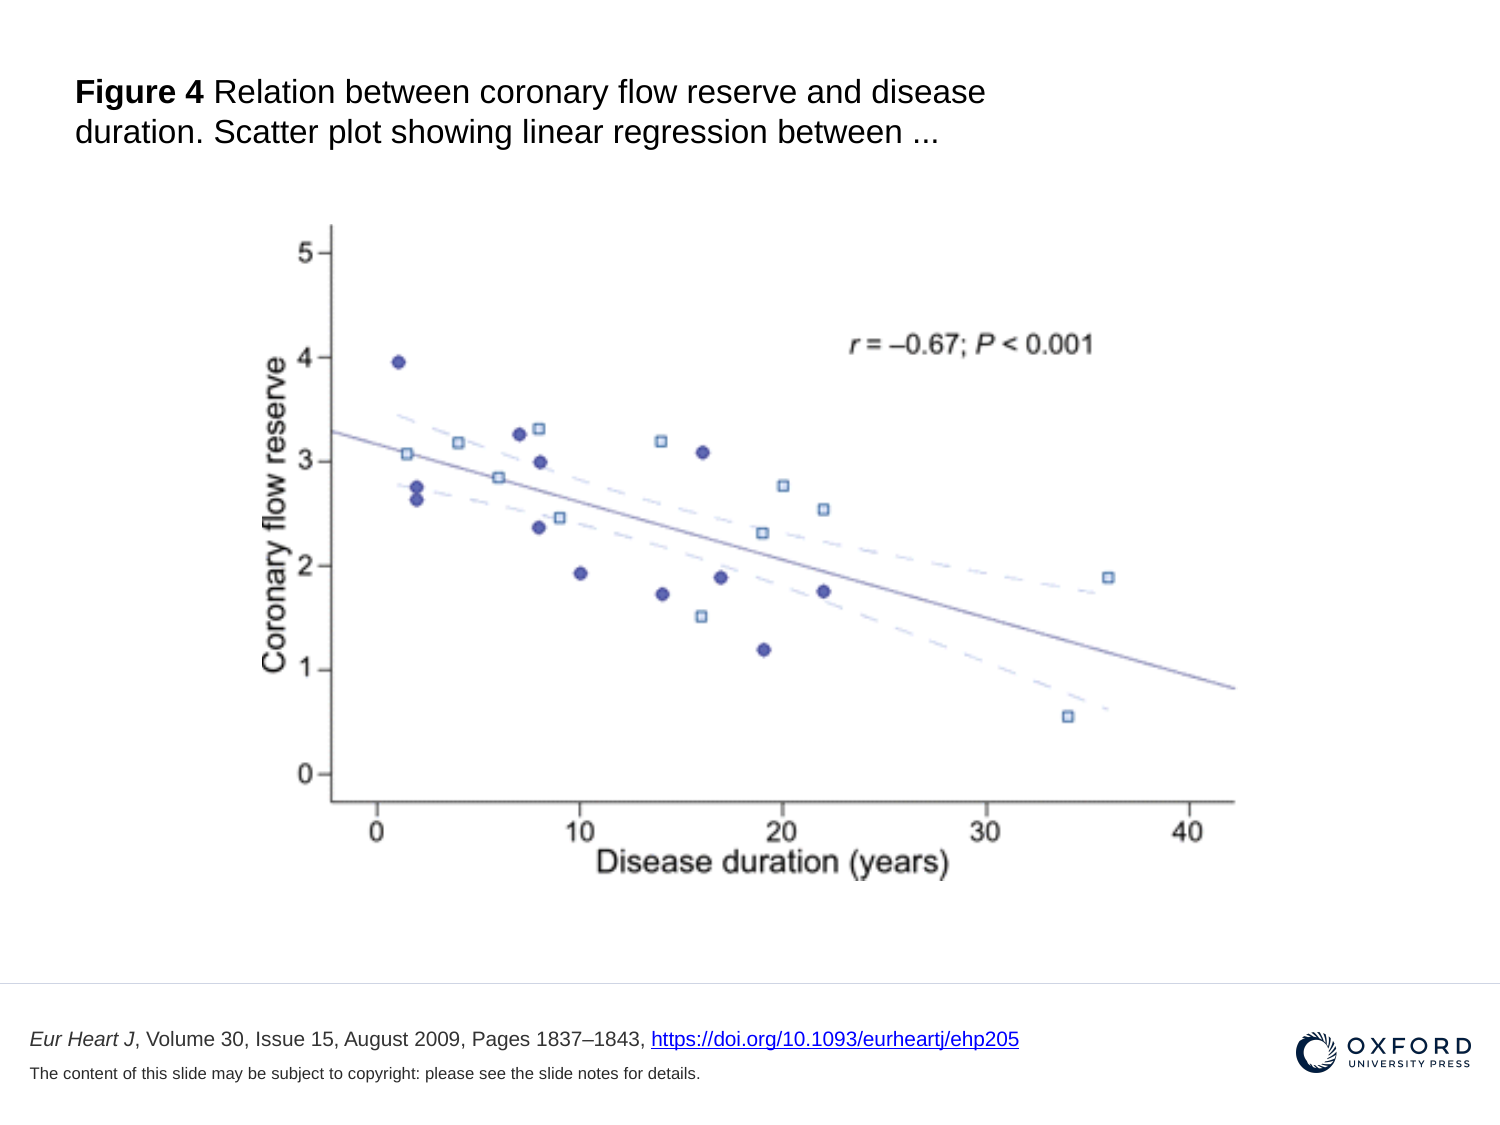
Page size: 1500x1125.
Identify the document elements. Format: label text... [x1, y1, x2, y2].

title Figure 4 Relation between coronary flow reserve and disease duration. Scatter plot showing linear regression between ... [75, 69, 1078, 171]
picture [1296, 1032, 1471, 1073]
picture [262, 224, 1238, 881]
footer Eur Heart J, Volume 30, Issue 15, August 2009, Pages 1837–1843, https://doi.org/10.1093/eurheartj/ehp205 The content of this slide may be subject to copyright: please see the slide notes for details. [0, 983, 1260, 1125]
